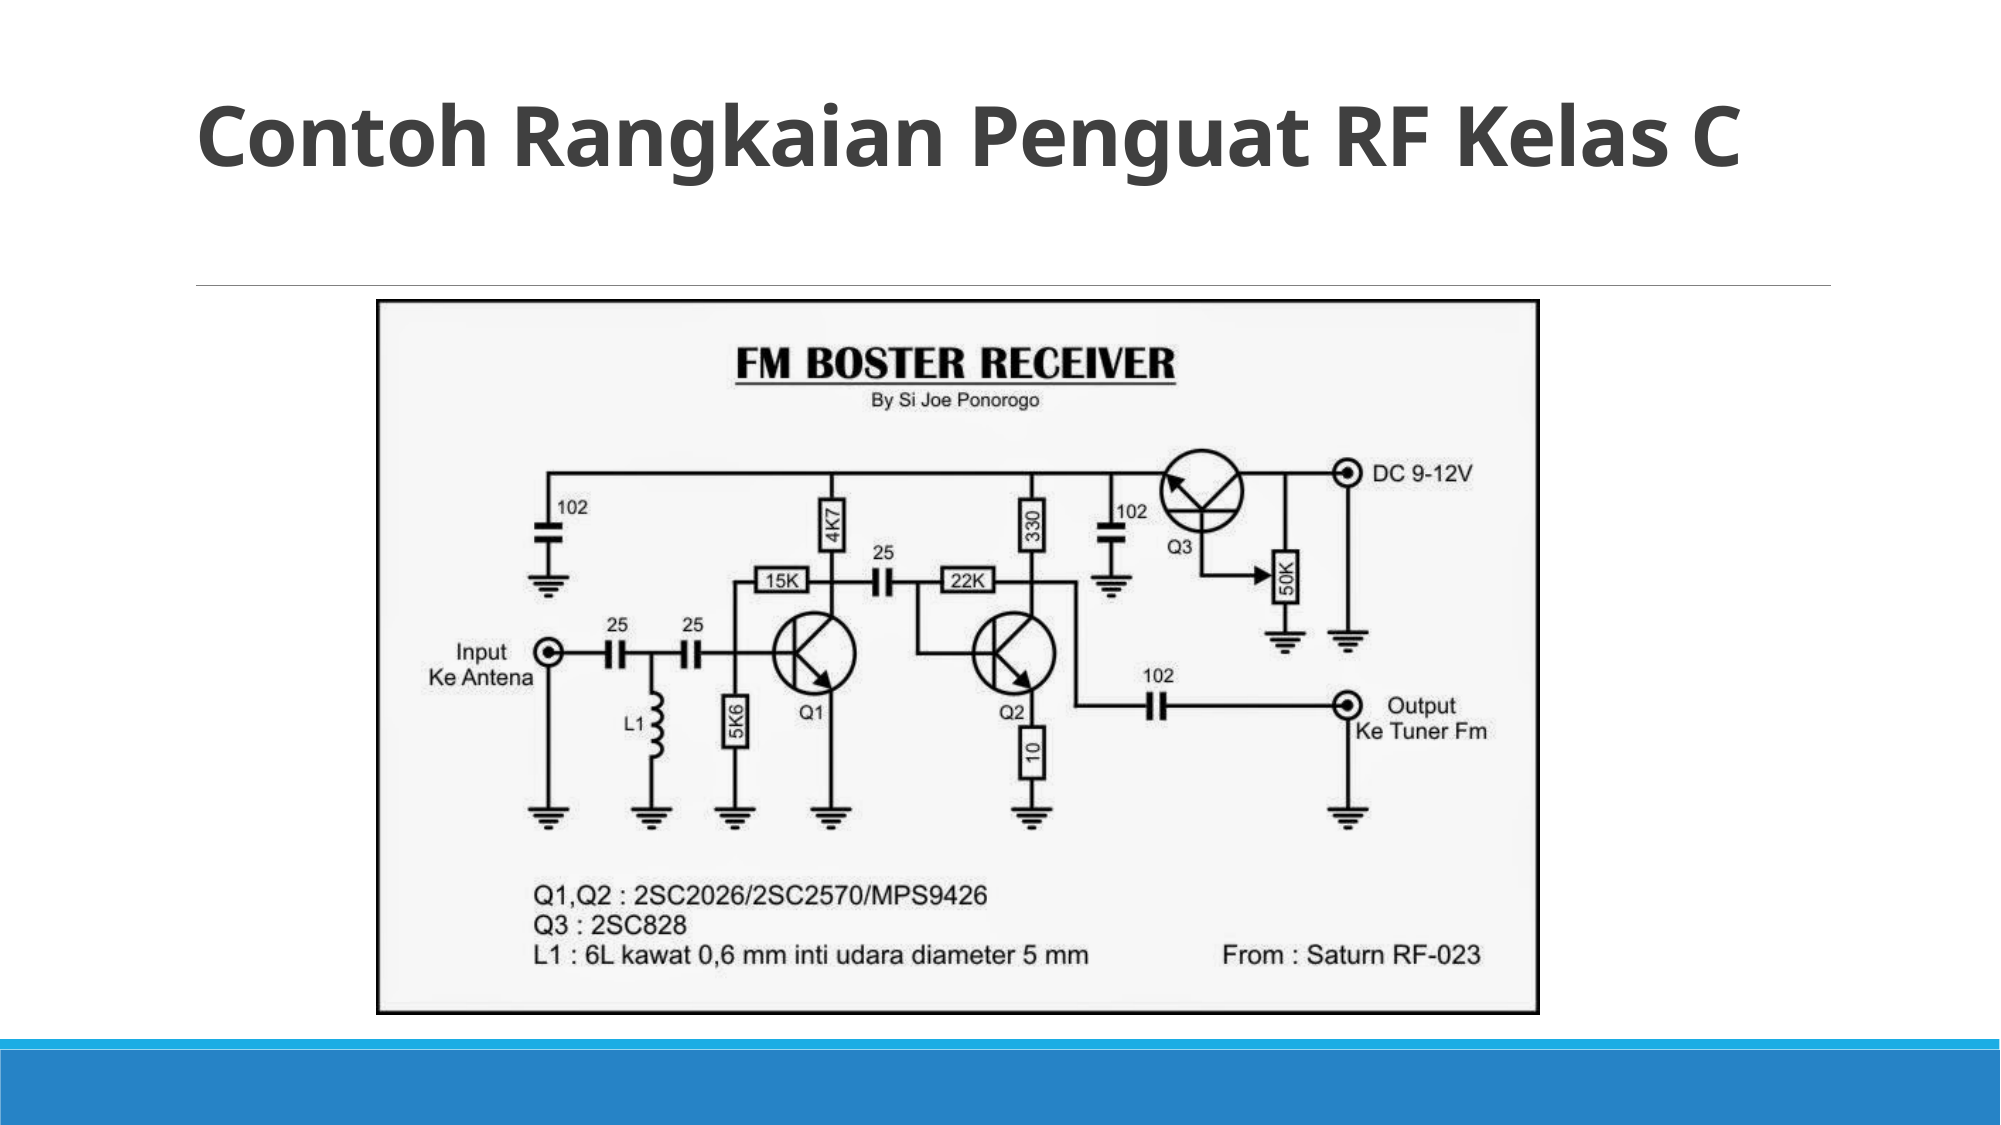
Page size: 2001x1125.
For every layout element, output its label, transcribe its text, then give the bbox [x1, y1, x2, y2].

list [376, 299, 1541, 1016]
title Contoh Rangkaian Penguat RF Kelas C [180, 47, 1830, 192]
